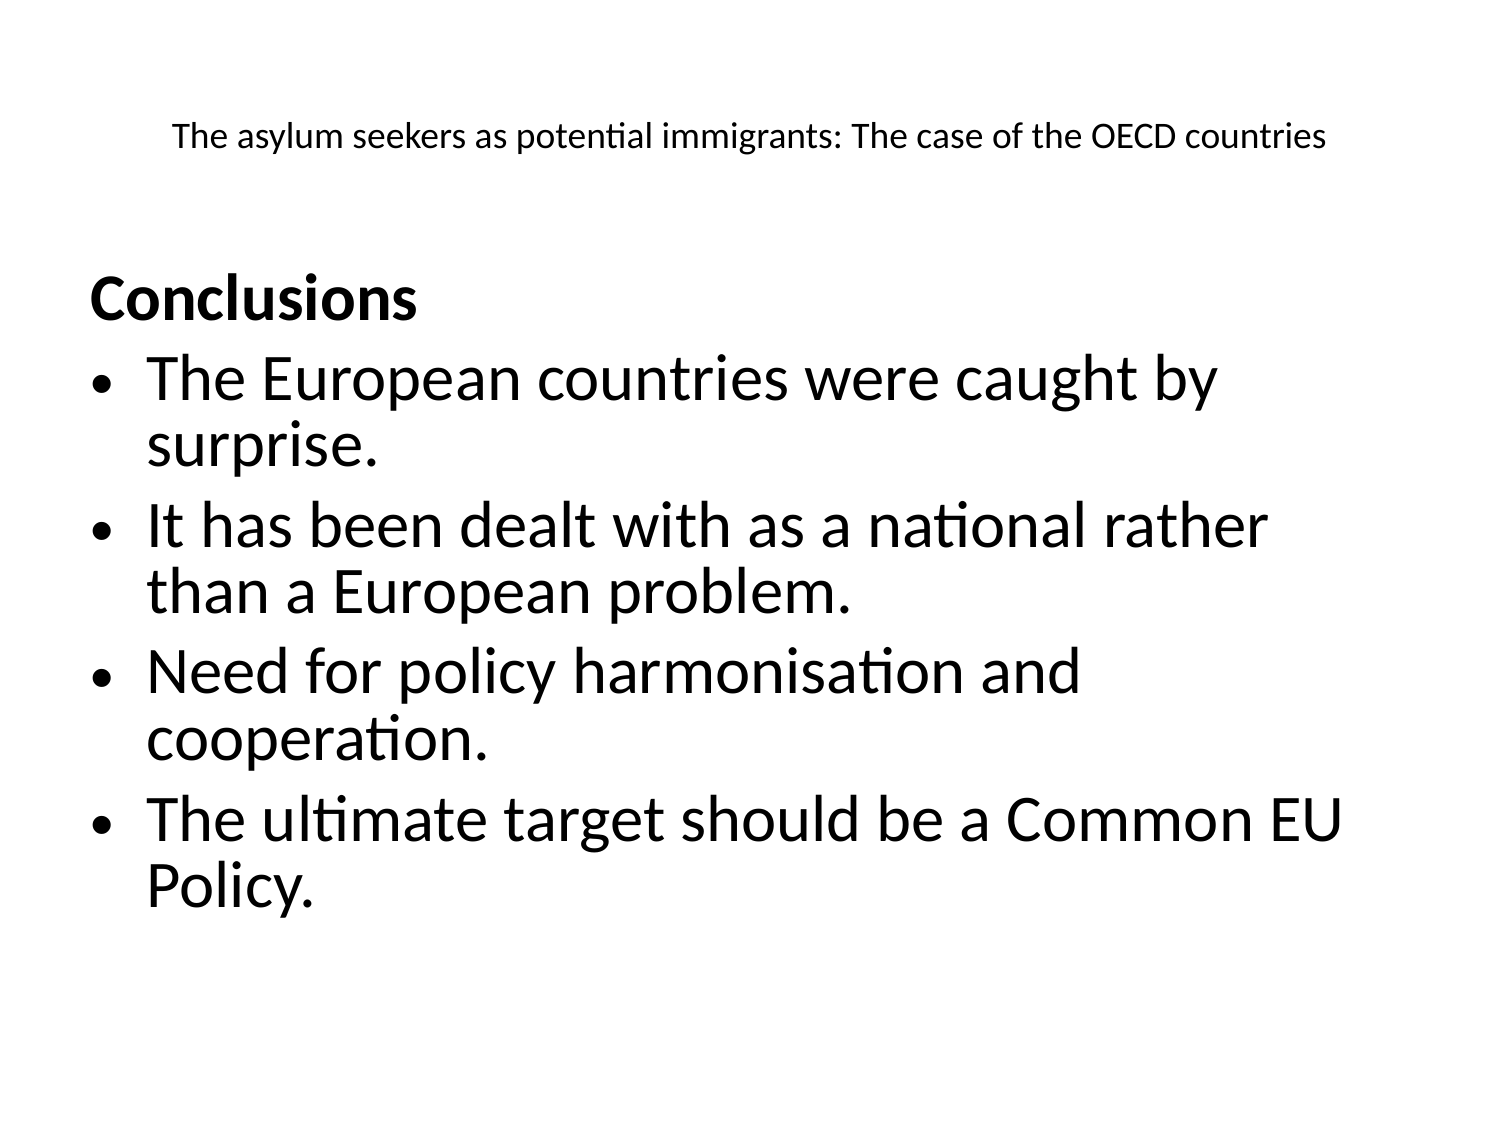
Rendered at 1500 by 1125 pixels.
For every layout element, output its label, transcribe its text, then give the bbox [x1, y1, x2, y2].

list Conclusions The European countries were caught by surprise. It has been dealt with as a national rather than a European problem. Need for policy harmonisation and cooperation. The ultimate target should be a Common EU Policy. [75, 262, 1425, 1005]
title The asylum seekers as potential immigrants: The case of the OECD countries [75, 45, 1425, 233]
